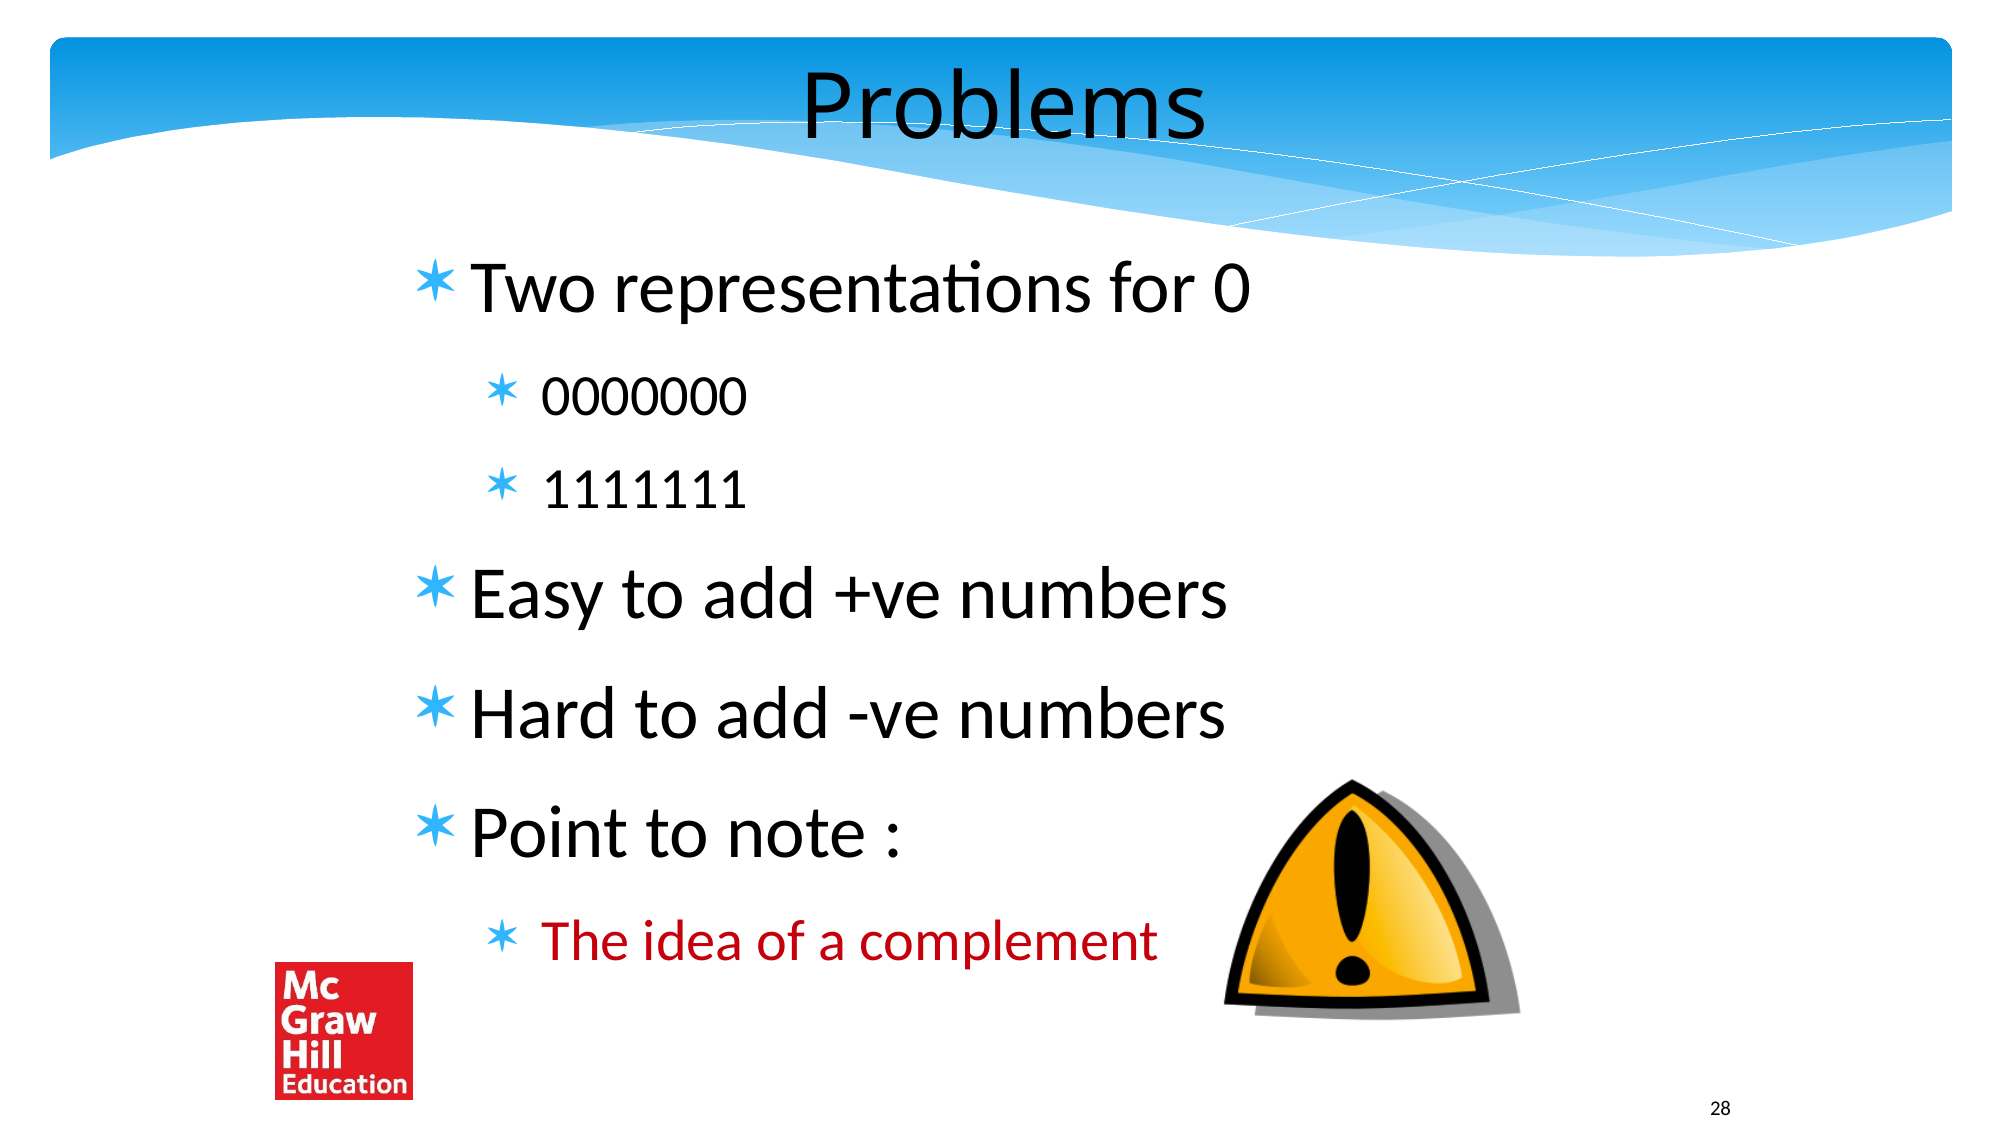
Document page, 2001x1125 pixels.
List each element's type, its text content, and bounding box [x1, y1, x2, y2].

picture [274, 962, 413, 1101]
picture [1211, 765, 1535, 1038]
text_box 28 [1695, 1087, 1788, 1125]
title Problems [395, 24, 1613, 179]
list Two representations for 0 0000000 1111111 Easy to add +ve numbers Hard to add -ve numbers Point to note : The idea of a complement [399, 237, 1617, 980]
